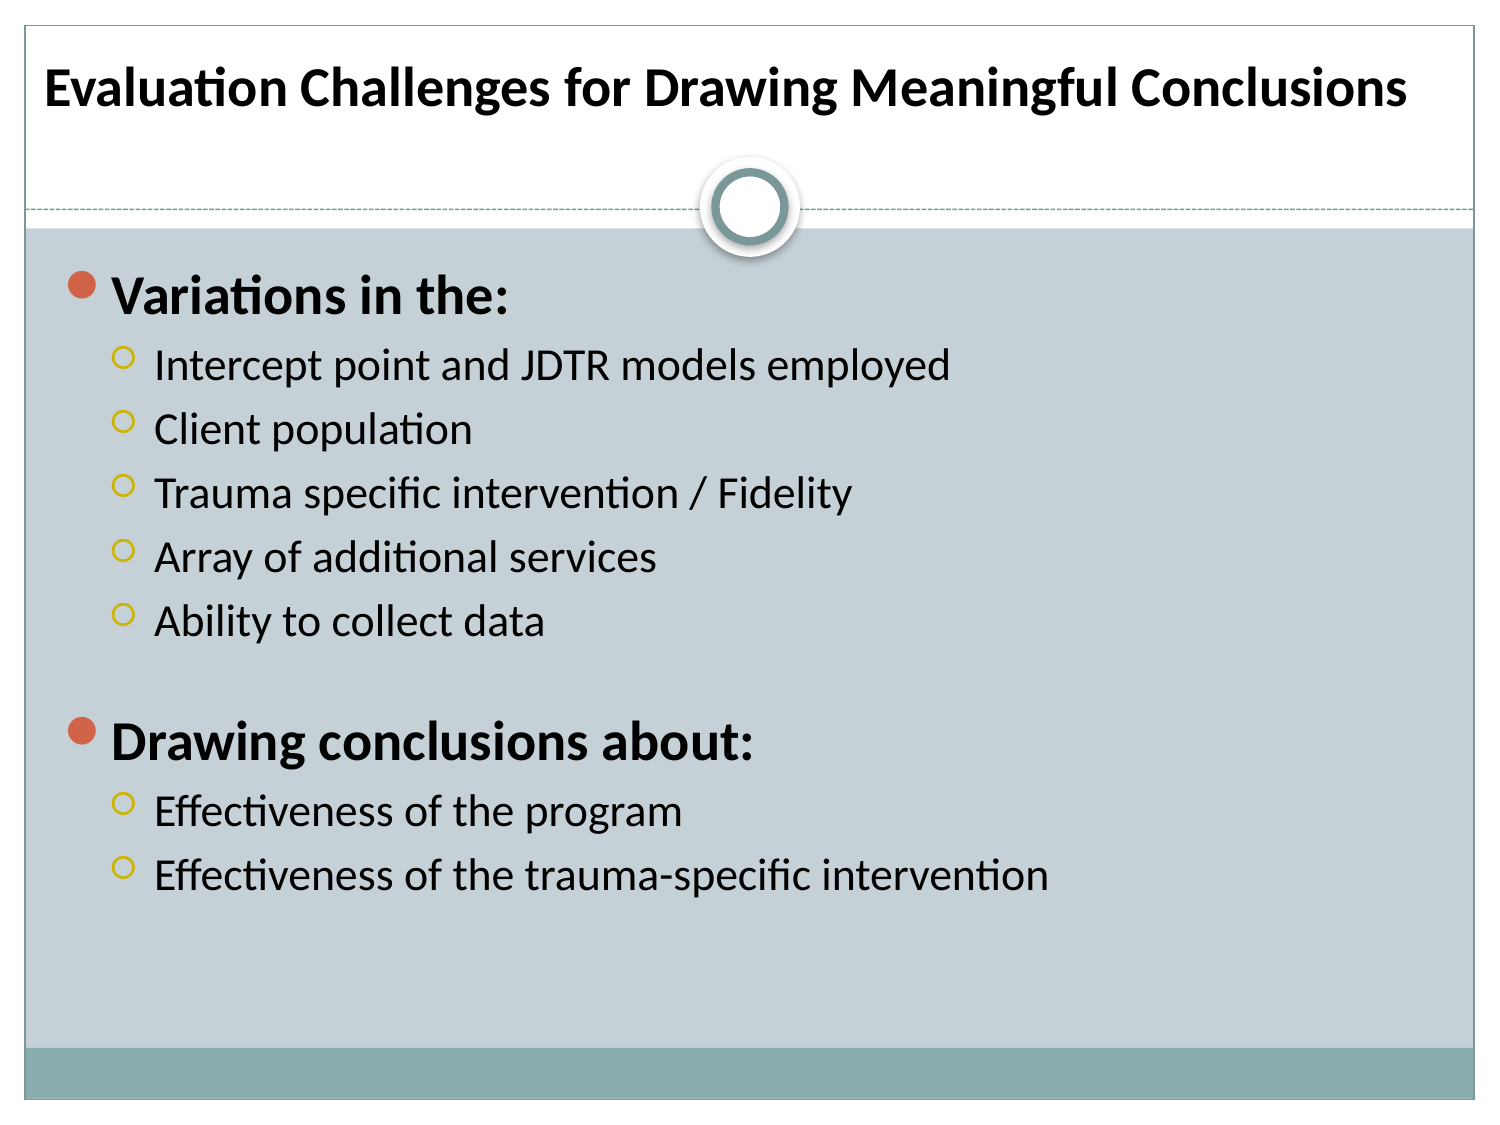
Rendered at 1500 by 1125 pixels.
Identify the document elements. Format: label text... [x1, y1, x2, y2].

title Evaluation Challenges for Drawing Meaningful Conclusions [29, 30, 1471, 126]
list Variations in the: Intercept point and JDTR models employed Client population Trauma specific intervention / Fidelity Array of additional services Ability to collect data Drawing conclusions about: Effectiveness of the program Effectiveness of the trauma-specific intervention [49, 250, 1445, 1001]
